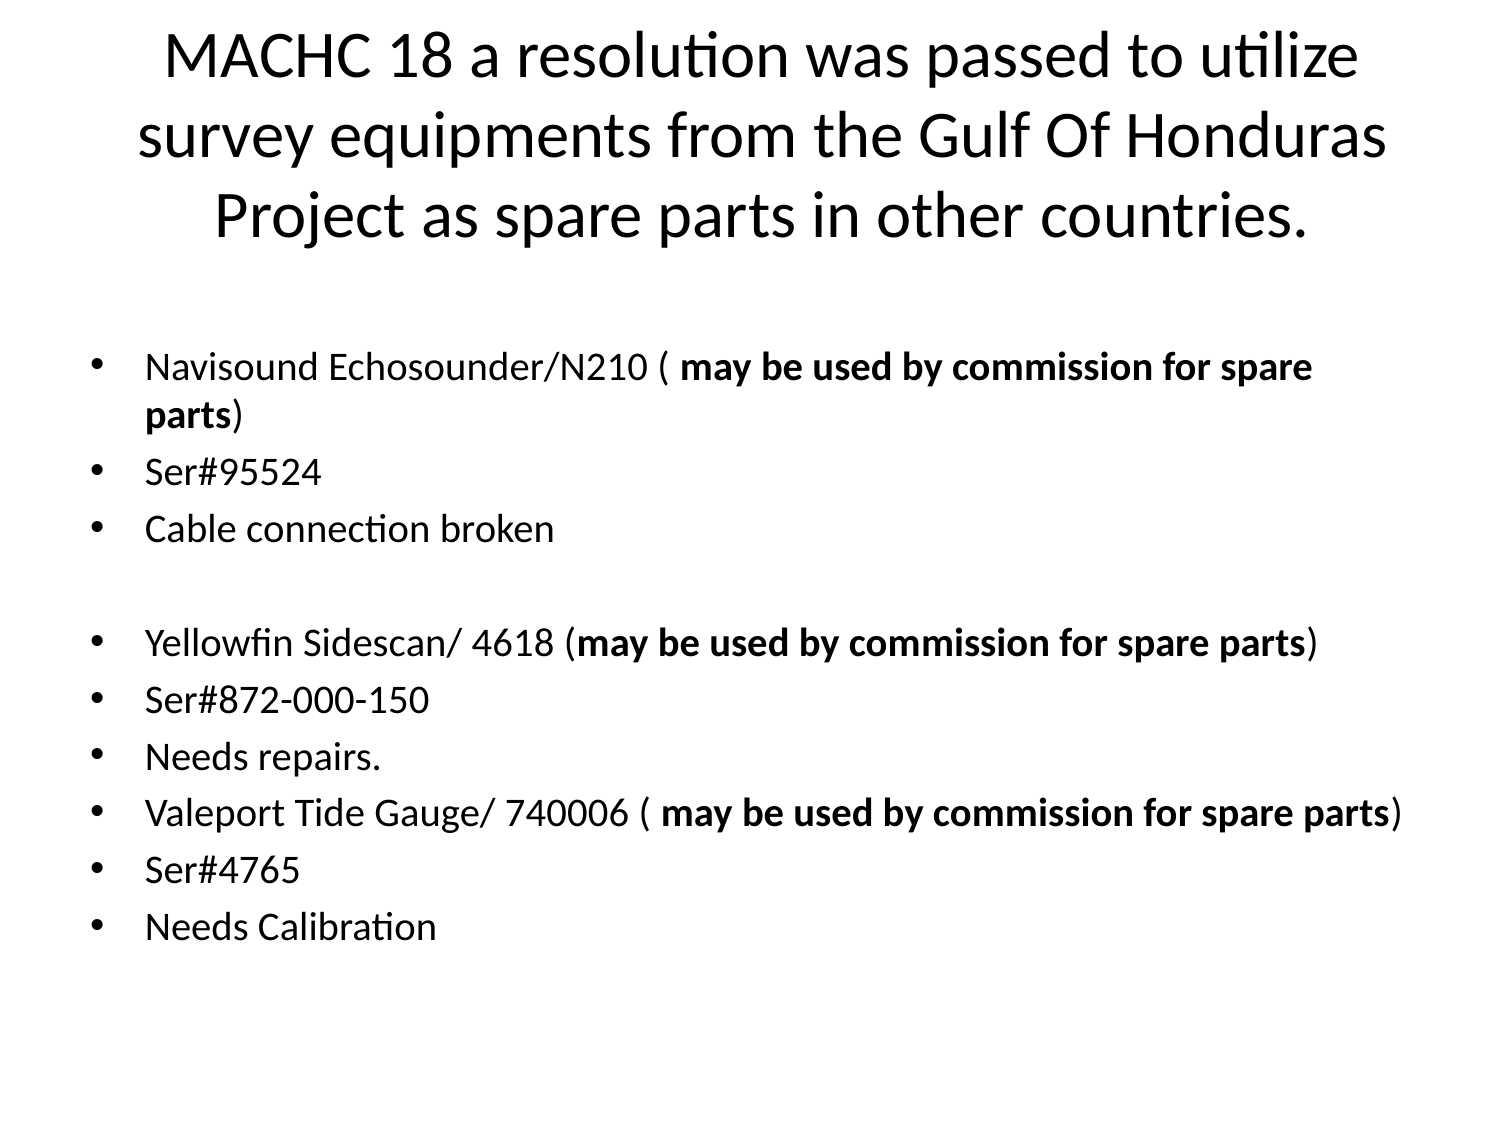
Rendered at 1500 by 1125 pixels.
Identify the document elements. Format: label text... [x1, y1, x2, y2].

title MACHC 18 a resolution was passed to utilize survey equipments from the Gulf Of Honduras Project as spare parts in other countries. [87, 37, 1438, 225]
list Navisound Echosounder/N210 ( may be used by commission for spare parts) Ser#95524 Cable connection broken Yellowfin Sidescan/ 4618 (may be used by commission for spare parts) Ser#872-000-150 Needs repairs. Valeport Tide Gauge/ 740006 ( may be used by commission for spare parts) Ser#4765 Needs Calibration [75, 275, 1425, 1005]
